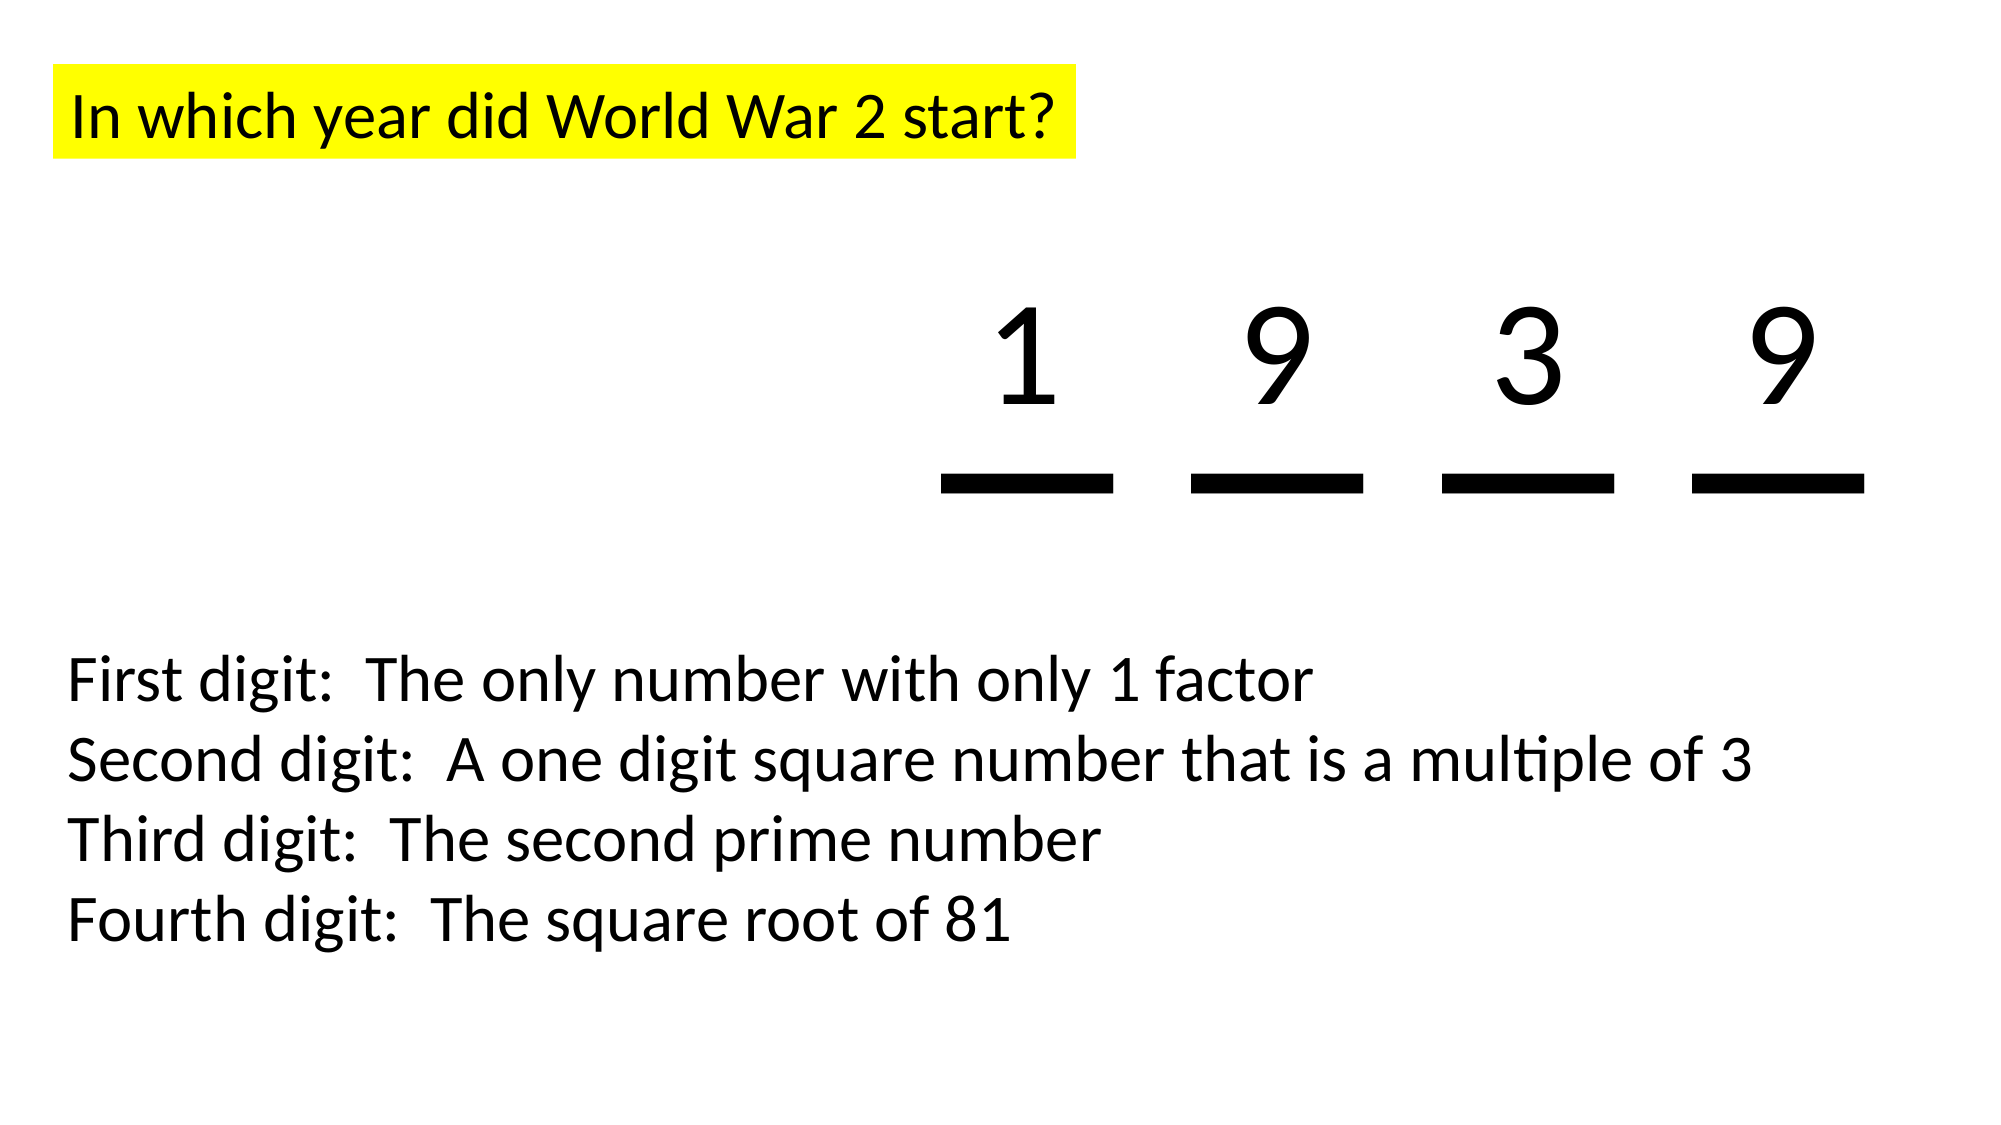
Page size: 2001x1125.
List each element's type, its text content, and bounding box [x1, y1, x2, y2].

text_box 9 [1188, 246, 1365, 442]
text_box 9 [1693, 246, 1870, 442]
text_box First digit: The only number with only 1 factor Second digit: A one digit square number that is a multiple of 3 Third digit: The second prime number Fourth digit: The square root of 81 [53, 627, 1944, 962]
text_box In which year did World War 2 start? [53, 64, 1076, 159]
text_box 1 [935, 246, 1112, 442]
text_box 3 [1440, 246, 1617, 442]
text_box _ _ _ _ [913, 94, 1893, 524]
